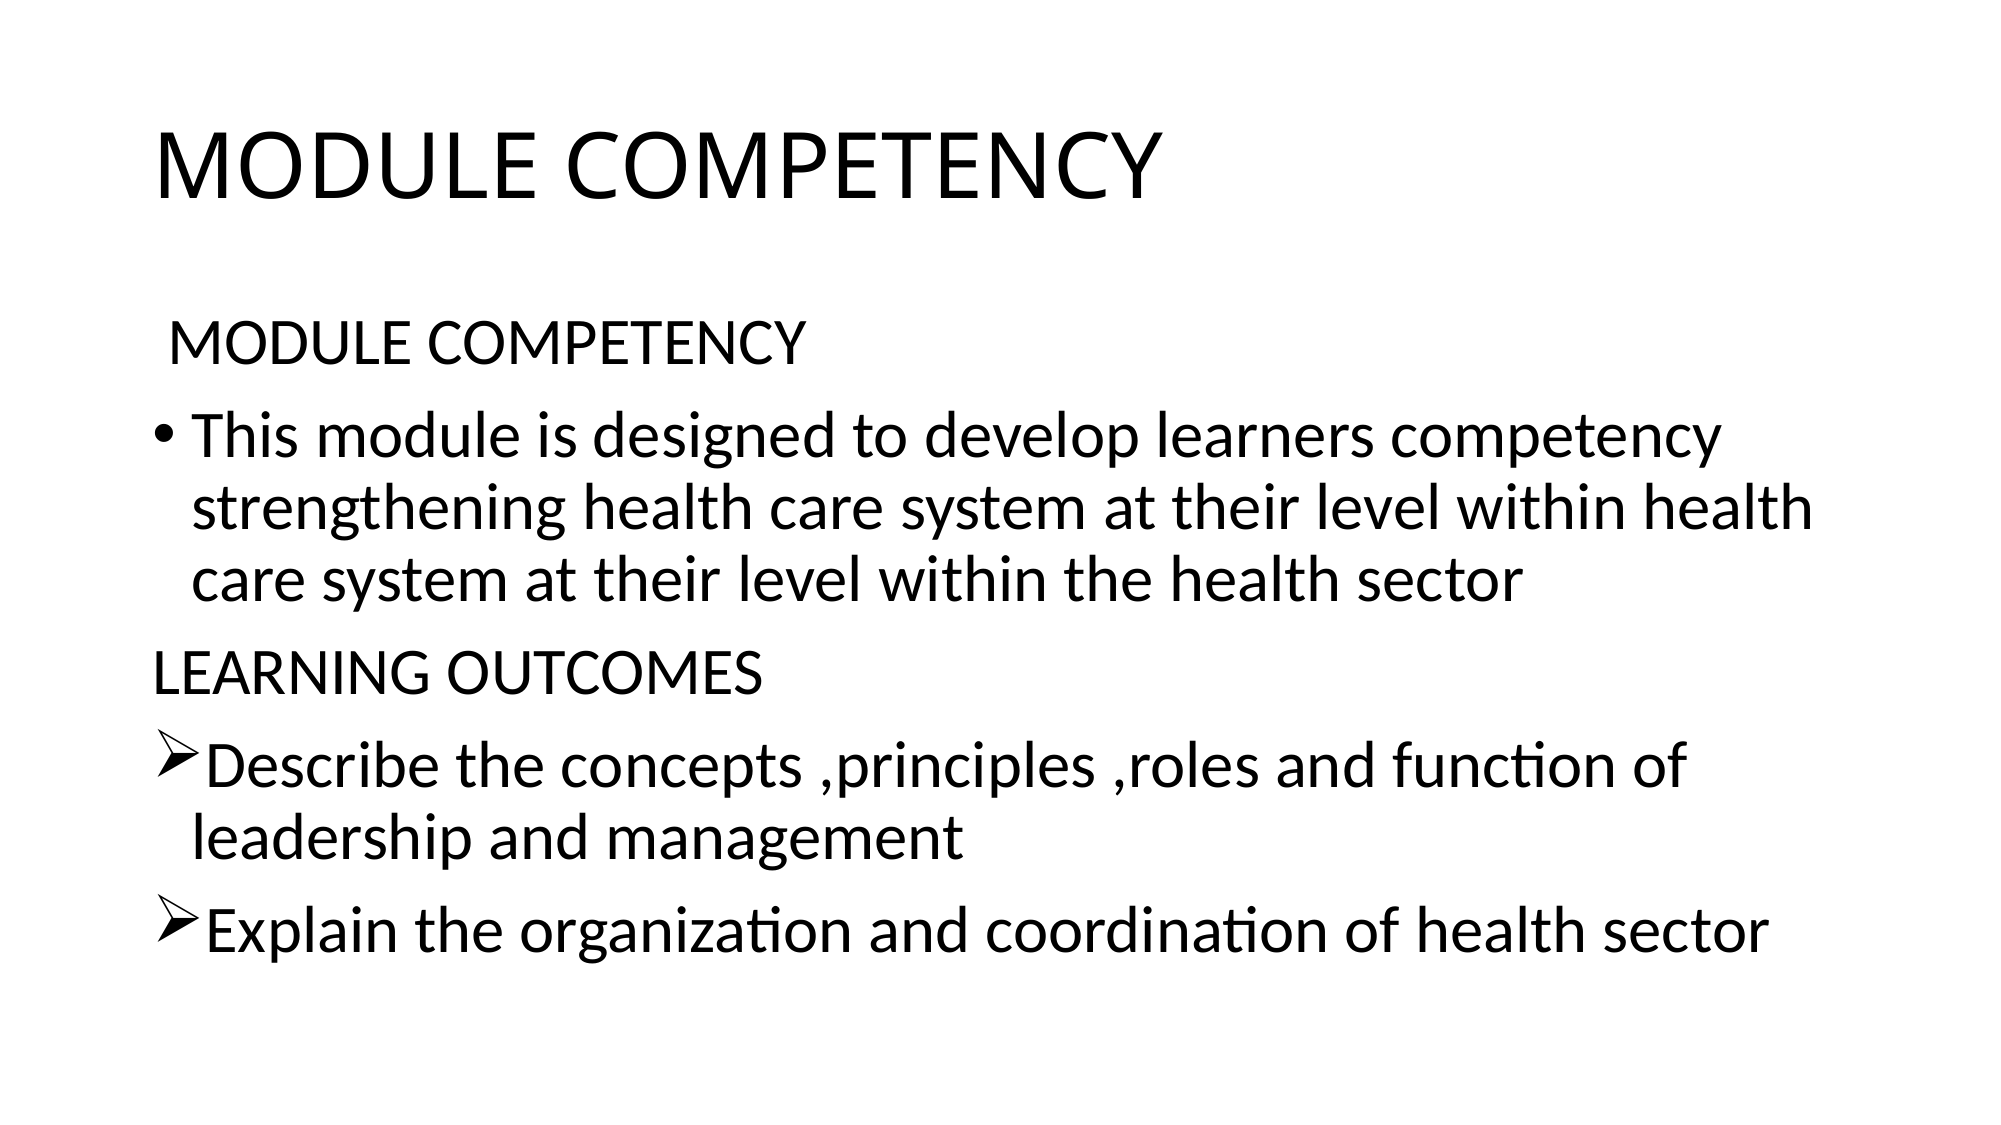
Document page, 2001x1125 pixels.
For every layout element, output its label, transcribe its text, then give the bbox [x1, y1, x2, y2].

title MODULE COMPETENCY [137, 59, 1863, 278]
list MODULE COMPETENCY This module is designed to develop learners competency strengthening health care system at their level within health care system at their level within the health sector LEARNING OUTCOMES Describe the concepts ,principles ,roles and function of leadership and management Explain the organization and coordination of health sector [137, 299, 1863, 1014]
